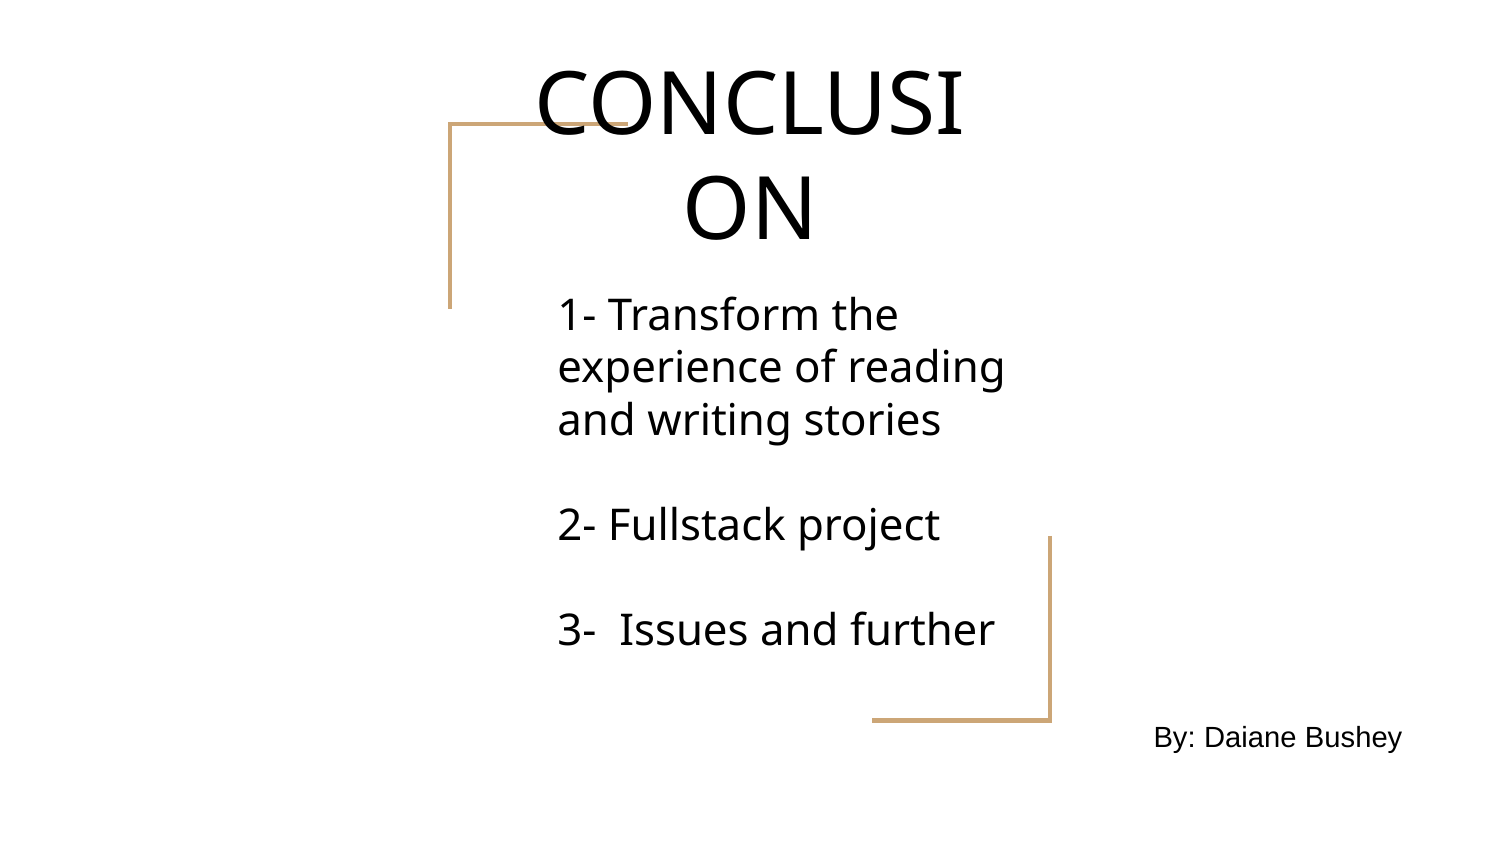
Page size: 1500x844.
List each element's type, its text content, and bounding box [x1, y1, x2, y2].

text_box By: Daiane Bushey [1138, 703, 1483, 780]
subtitle 1- Transform the experience of reading and writing stories 2- Fullstack project 3- Issues and further [542, 271, 1044, 627]
title CONCLUSION [499, 156, 1001, 272]
